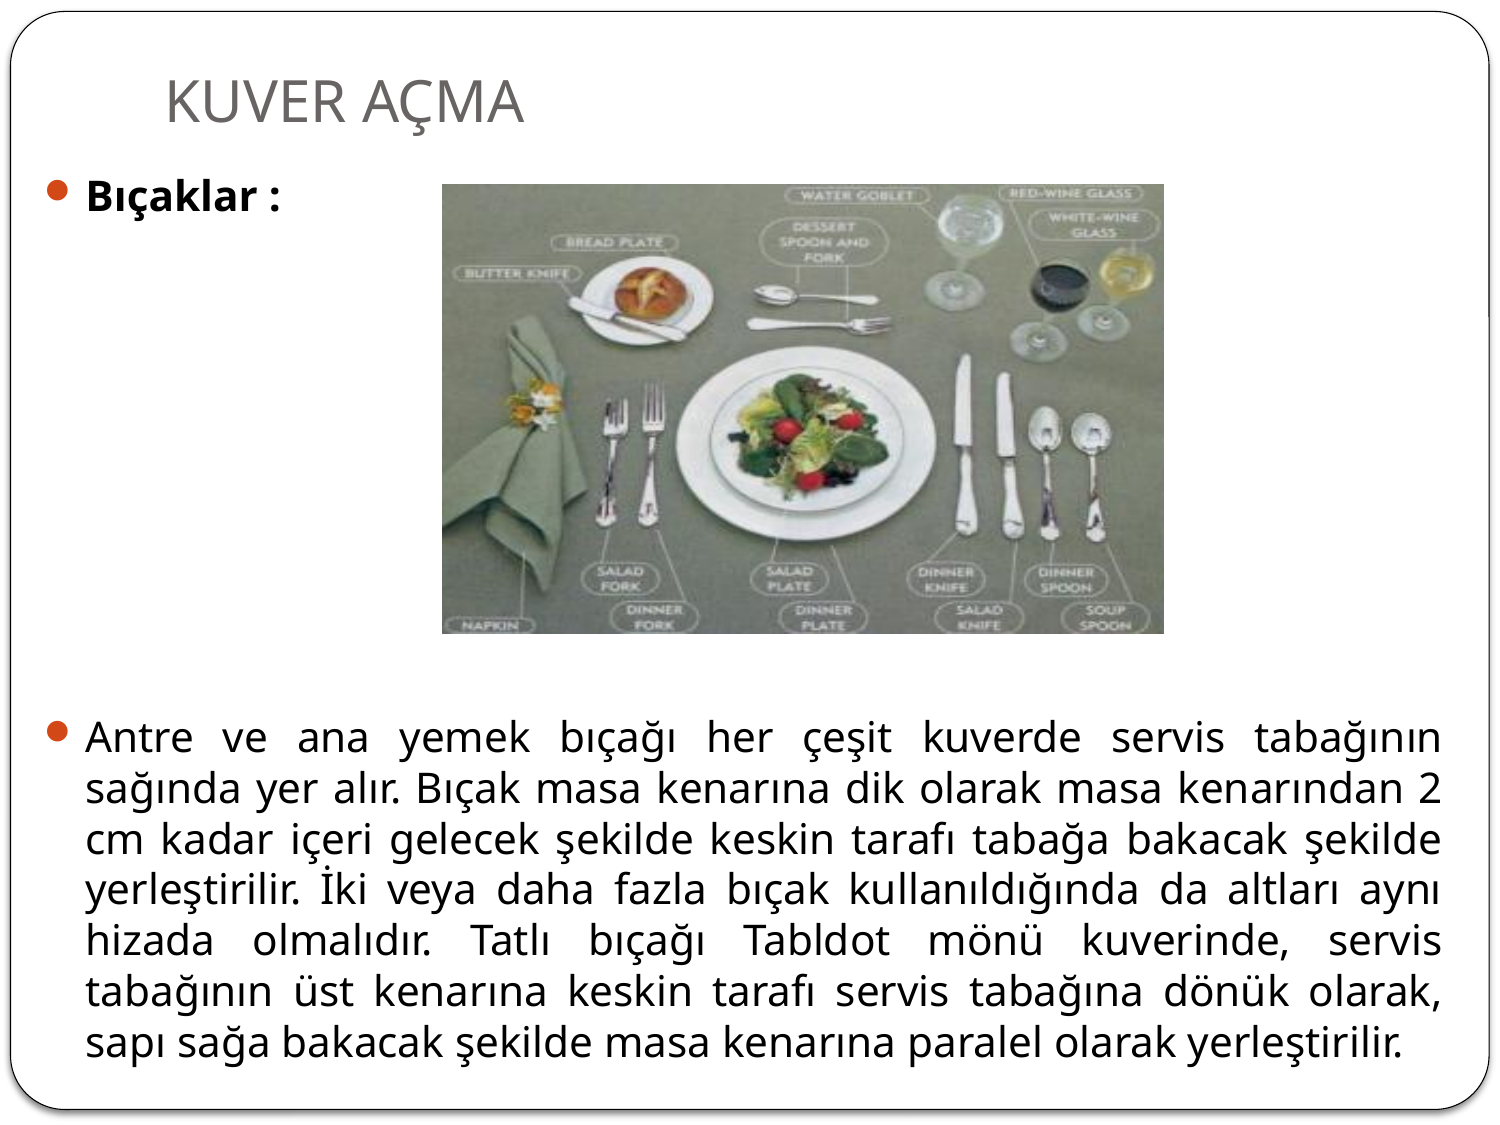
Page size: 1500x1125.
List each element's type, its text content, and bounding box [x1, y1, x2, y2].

title KUVER AÇMA [150, 0, 1425, 101]
picture [442, 184, 1164, 634]
list Bıçaklar : Antre ve ana yemek bıçağı her çeşit kuverde servis tabağının sağında yer alır. Bıçak masa kenarına dik olarak masa kenarından 2 cm kadar içeri gelecek şekilde keskin tarafı tabağa bakacak şekilde yerleştirilir. İki veya daha fazla bıçak kullanıldığında da altları aynı hizada olmalıdır. Tatlı bıçağı Tabldot mönü kuverinde, servis tabağının üst kenarına keskin tarafı servis tabağına dönük olarak, sapı sağa bakacak şekilde masa kenarına paralel olarak yerleştirilir. [29, 101, 1459, 1125]
